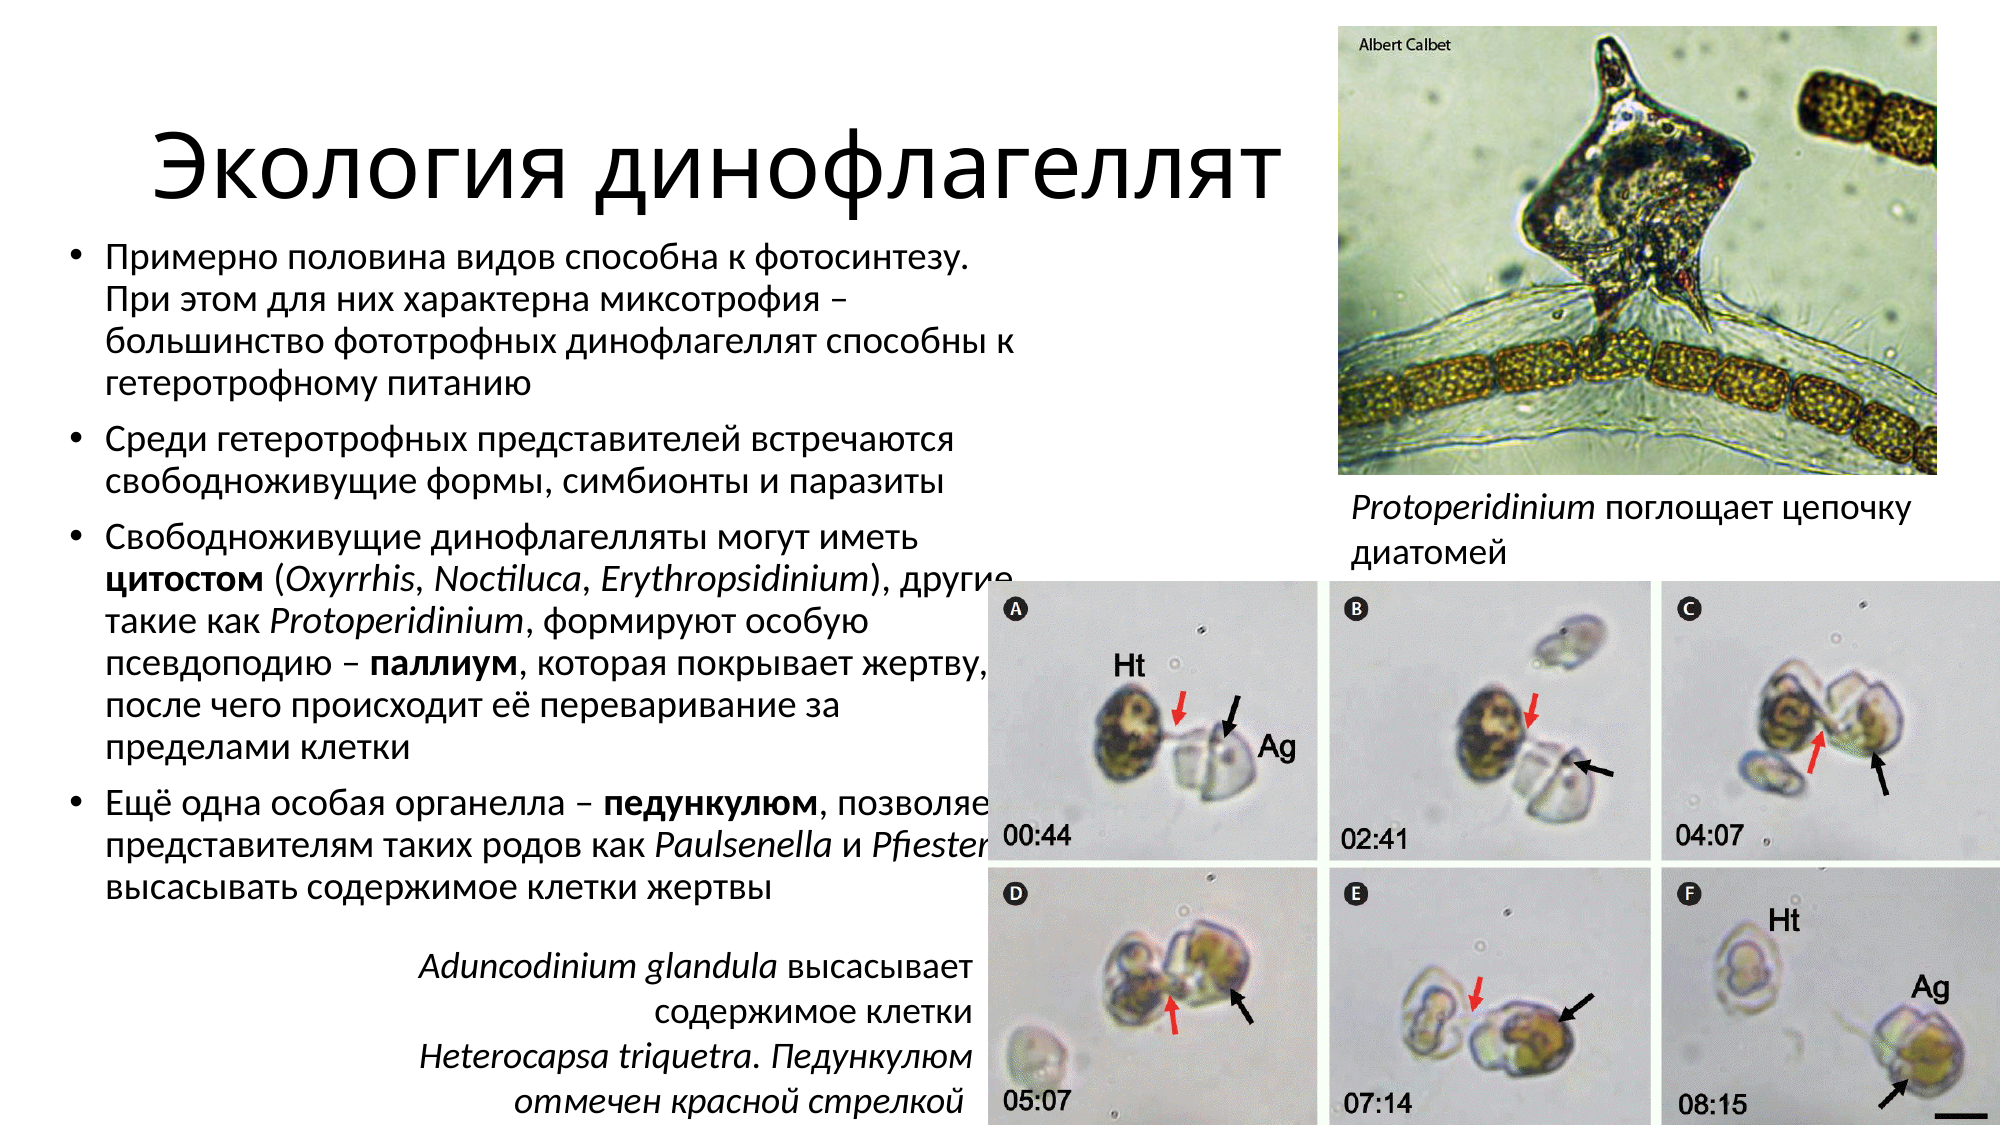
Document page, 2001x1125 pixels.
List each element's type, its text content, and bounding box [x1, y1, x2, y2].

title Экология динофлагеллят [137, 59, 1338, 278]
text_box Aduncodinium glandula высасывает содержимое клетки Heterocapsa triquetra. Педункулюм отмечен красной стрелкой [388, 933, 988, 1125]
text_box Protoperidinium поглощает цепочку диатомей [1336, 475, 1928, 580]
picture [1338, 26, 1937, 476]
picture [988, 581, 2000, 1125]
list Примерно половина видов способна к фотосинтезу. При этом для них характерна миксотрофия – большинство фототрофных динофлагеллят способны к гетеротрофному питанию Среди гетеротрофных представителей встречаются свободноживущие формы, симбионты и паразиты Свободноживущие динофлагелляты могут иметь цитостом (Oxyrrhis, Noctiluca, Erythropsidinium), другие, такие как Protoperidinium, формируют особую псевдоподию – паллиум, которая покрывает жертву, после чего происходит её переваривание за пределами клетки Ещё одна особая органелла – педункулюм, позволяет представителям таких родов как Paulsenella и Pfiesteria высасывать содержимое клетки жертвы [54, 228, 1039, 934]
